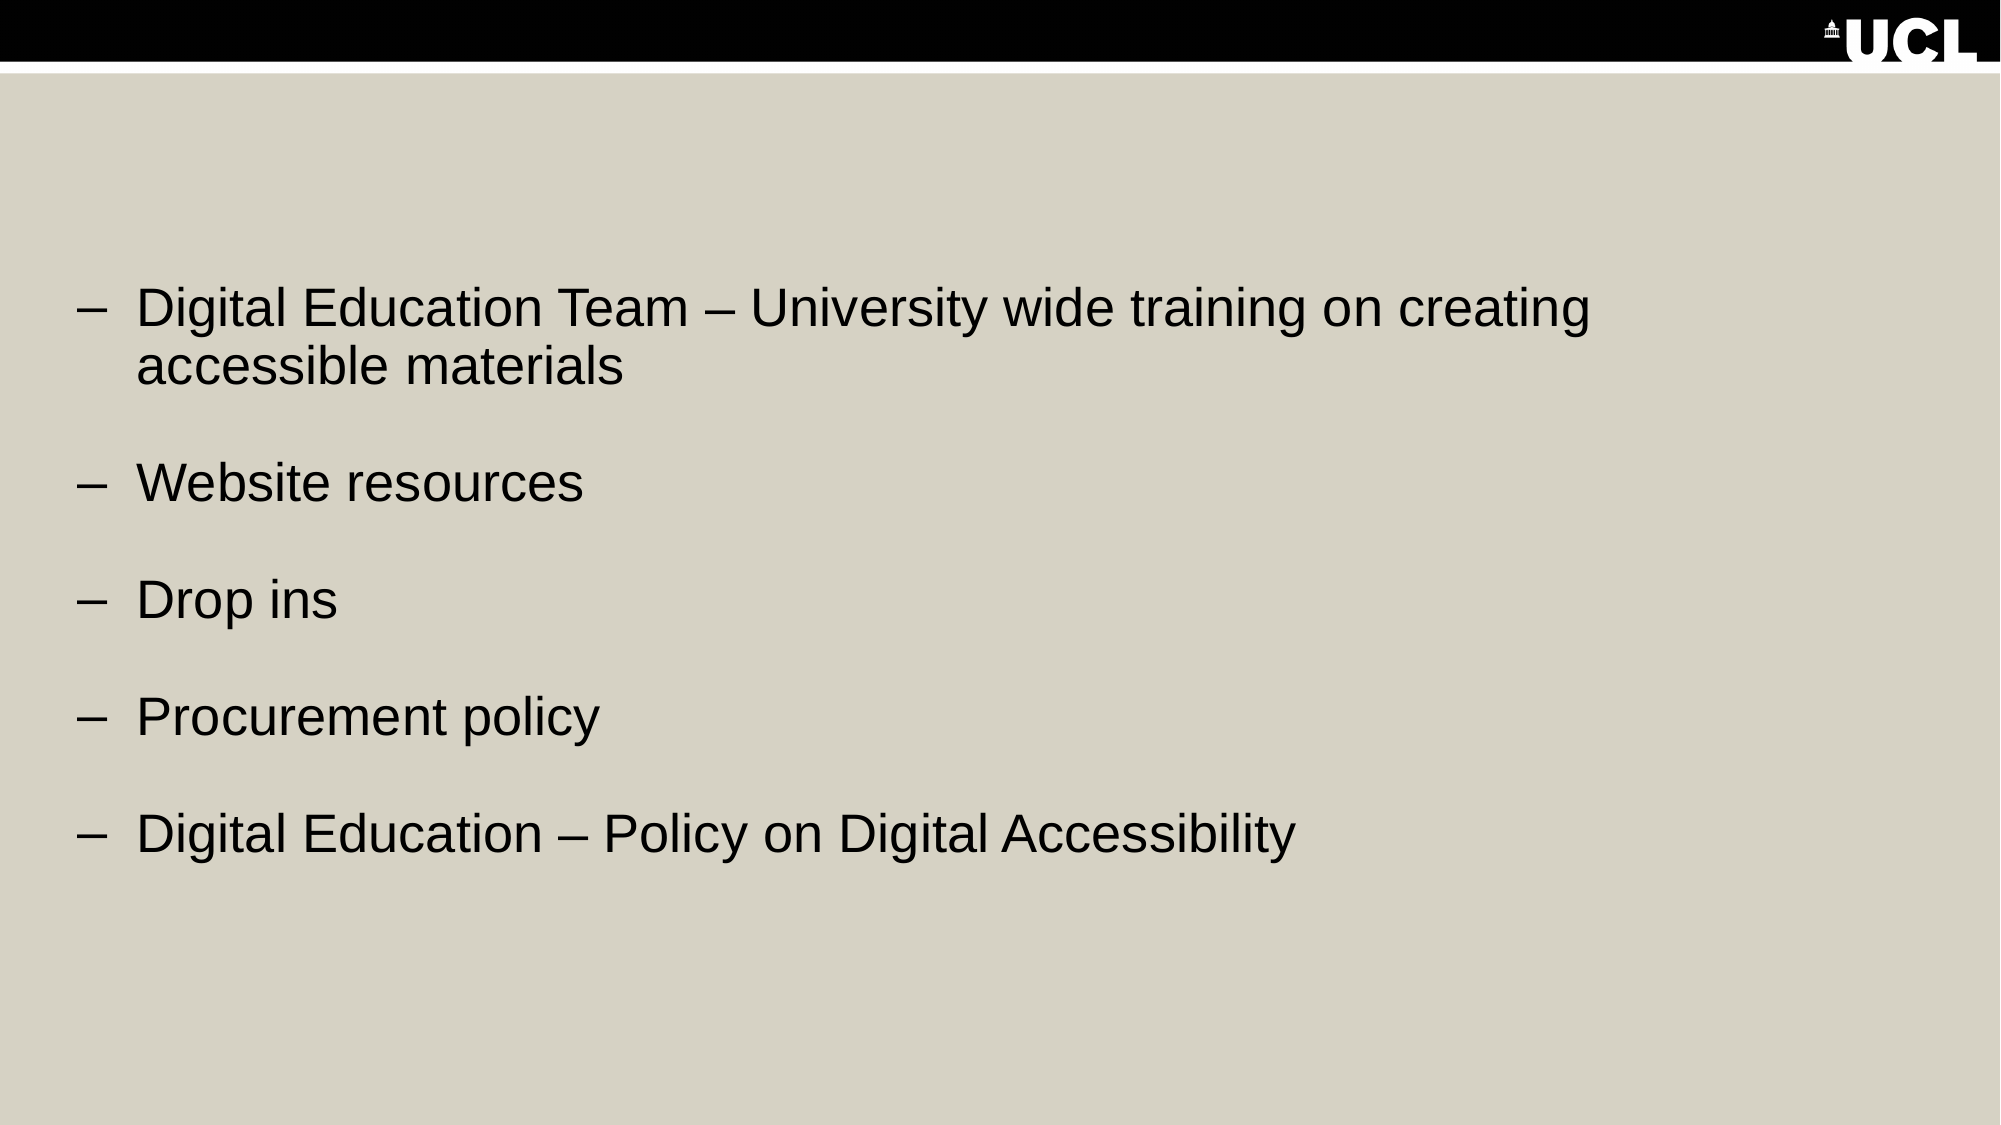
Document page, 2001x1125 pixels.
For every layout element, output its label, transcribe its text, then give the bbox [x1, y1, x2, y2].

list Digital Education Team – University wide training on creating accessible materials Website resources Drop ins Procurement policy Digital Education – Policy on Digital Accessibility [62, 272, 1805, 1125]
picture [0, 0, 2001, 1125]
